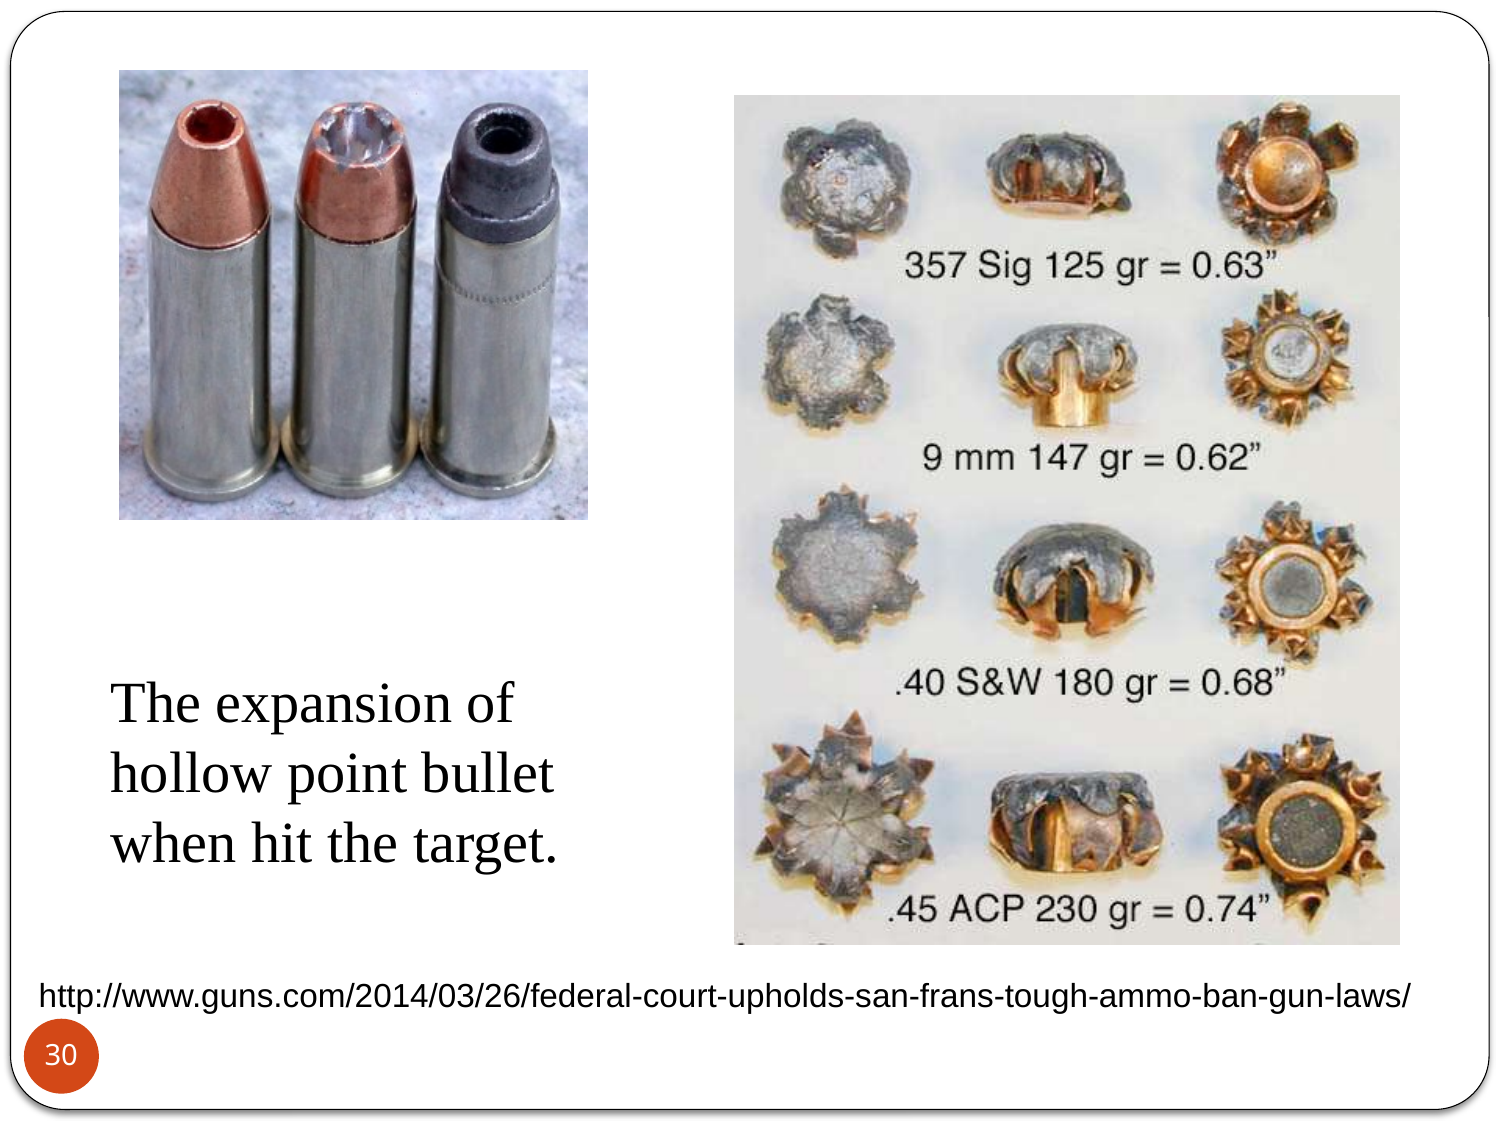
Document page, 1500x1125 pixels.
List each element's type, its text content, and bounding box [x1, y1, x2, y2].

text_box The expansion of hollow point bullet when hit the target. [95, 656, 649, 882]
text_box http://www.guns.com/2014/03/26/federal-court-upholds-san-frans-tough-ammo-ban-gun-laws/ [23, 967, 1498, 1022]
picture [118, 69, 589, 521]
picture [734, 94, 1401, 946]
slide_number 30 [23, 1022, 99, 1094]
